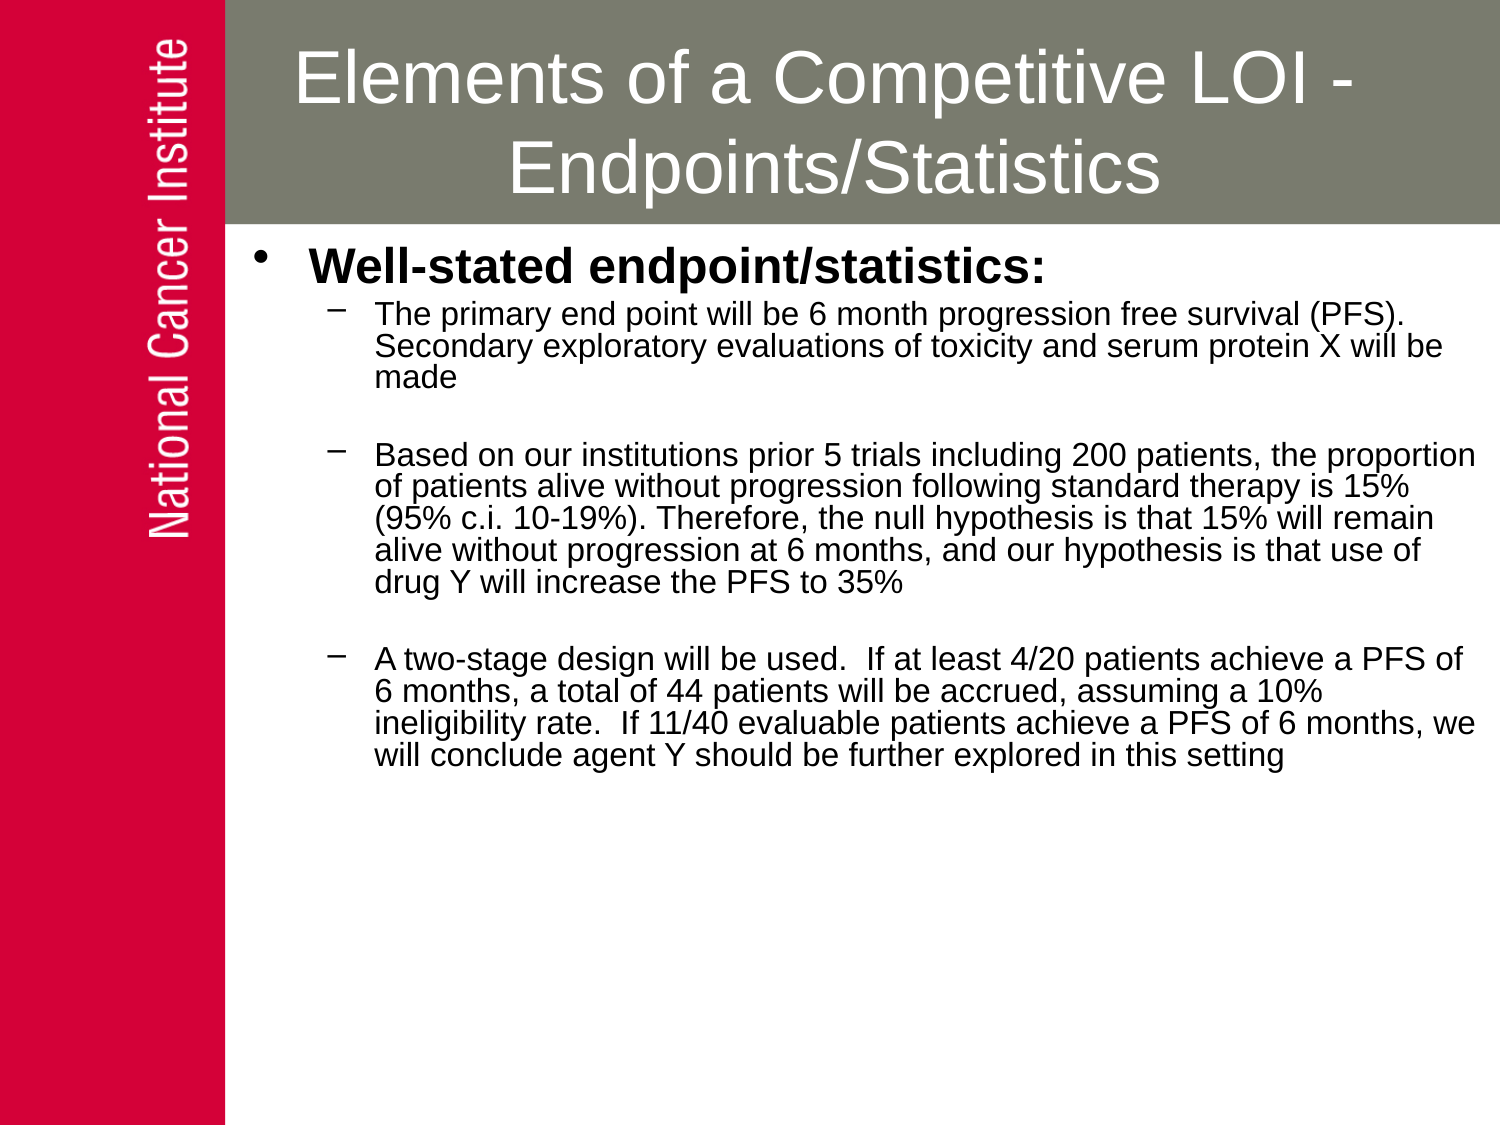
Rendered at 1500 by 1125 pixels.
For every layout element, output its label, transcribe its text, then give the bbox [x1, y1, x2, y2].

list Well-stated endpoint/statistics: The primary end point will be 6 month progression free survival (PFS). Secondary exploratory evaluations of toxicity and serum protein X will be made Based on our institutions prior 5 trials including 200 patients, the proportion of patients alive without progression following standard therapy is 15% (95% c.i. 10-19%). Therefore, the null hypothesis is that 15% will remain alive without progression at 6 months, and our hypothesis is that use of drug Y will increase the PFS to 35% A two-stage design will be used. If at least 4/20 patients achieve a PFS of 6 months, a total of 44 patients will be accrued, assuming a 10% ineligibility rate. If 11/40 evaluable patients achieve a PFS of 6 months, we will conclude agent Y should be further explored in this setting [237, 237, 1500, 1101]
picture [0, 0, 1500, 1125]
title Elements of a Competitive LOI - Endpoints/Statistics [149, 24, 1500, 213]
